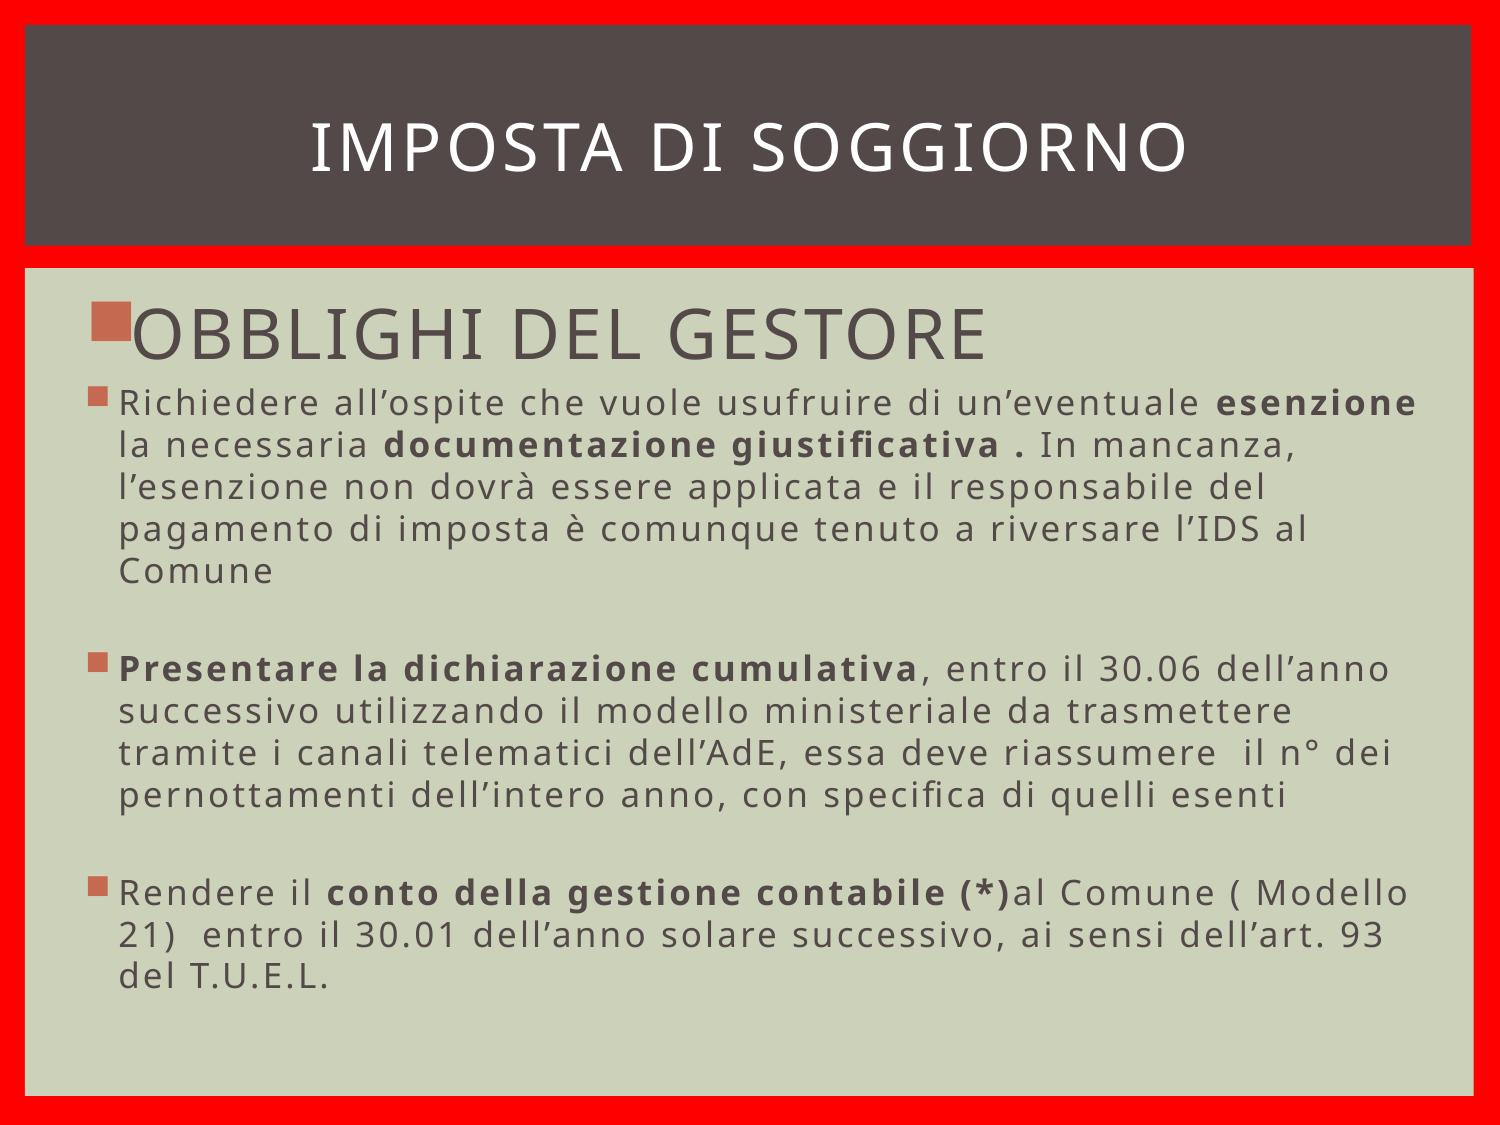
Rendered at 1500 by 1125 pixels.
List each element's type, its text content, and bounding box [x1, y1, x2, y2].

title Imposta DI SOGGIORNO [62, 58, 1438, 232]
list OBBLIGHI DEL GESTORE Richiedere all’ospite che vuole usufruire di un’eventuale esenzione la necessaria documentazione giustificativa . In mancanza, l’esenzione non dovrà essere applicata e il responsabile del pagamento di imposta è comunque tenuto a riversare l’IDS al Comune Presentare la dichiarazione cumulativa, entro il 30.06 dell’anno successivo utilizzando il modello ministeriale da trasmettere tramite i canali telematici dell’AdE, essa deve riassumere il n° dei pernottamenti dell’intero anno, con specifica di quelli esenti Rendere il conto della gestione contabile (*)al Comune ( Modello 21) entro il 30.01 dell’anno solare successivo, ai sensi dell’art. 93 del T.U.E.L. [62, 281, 1442, 1005]
